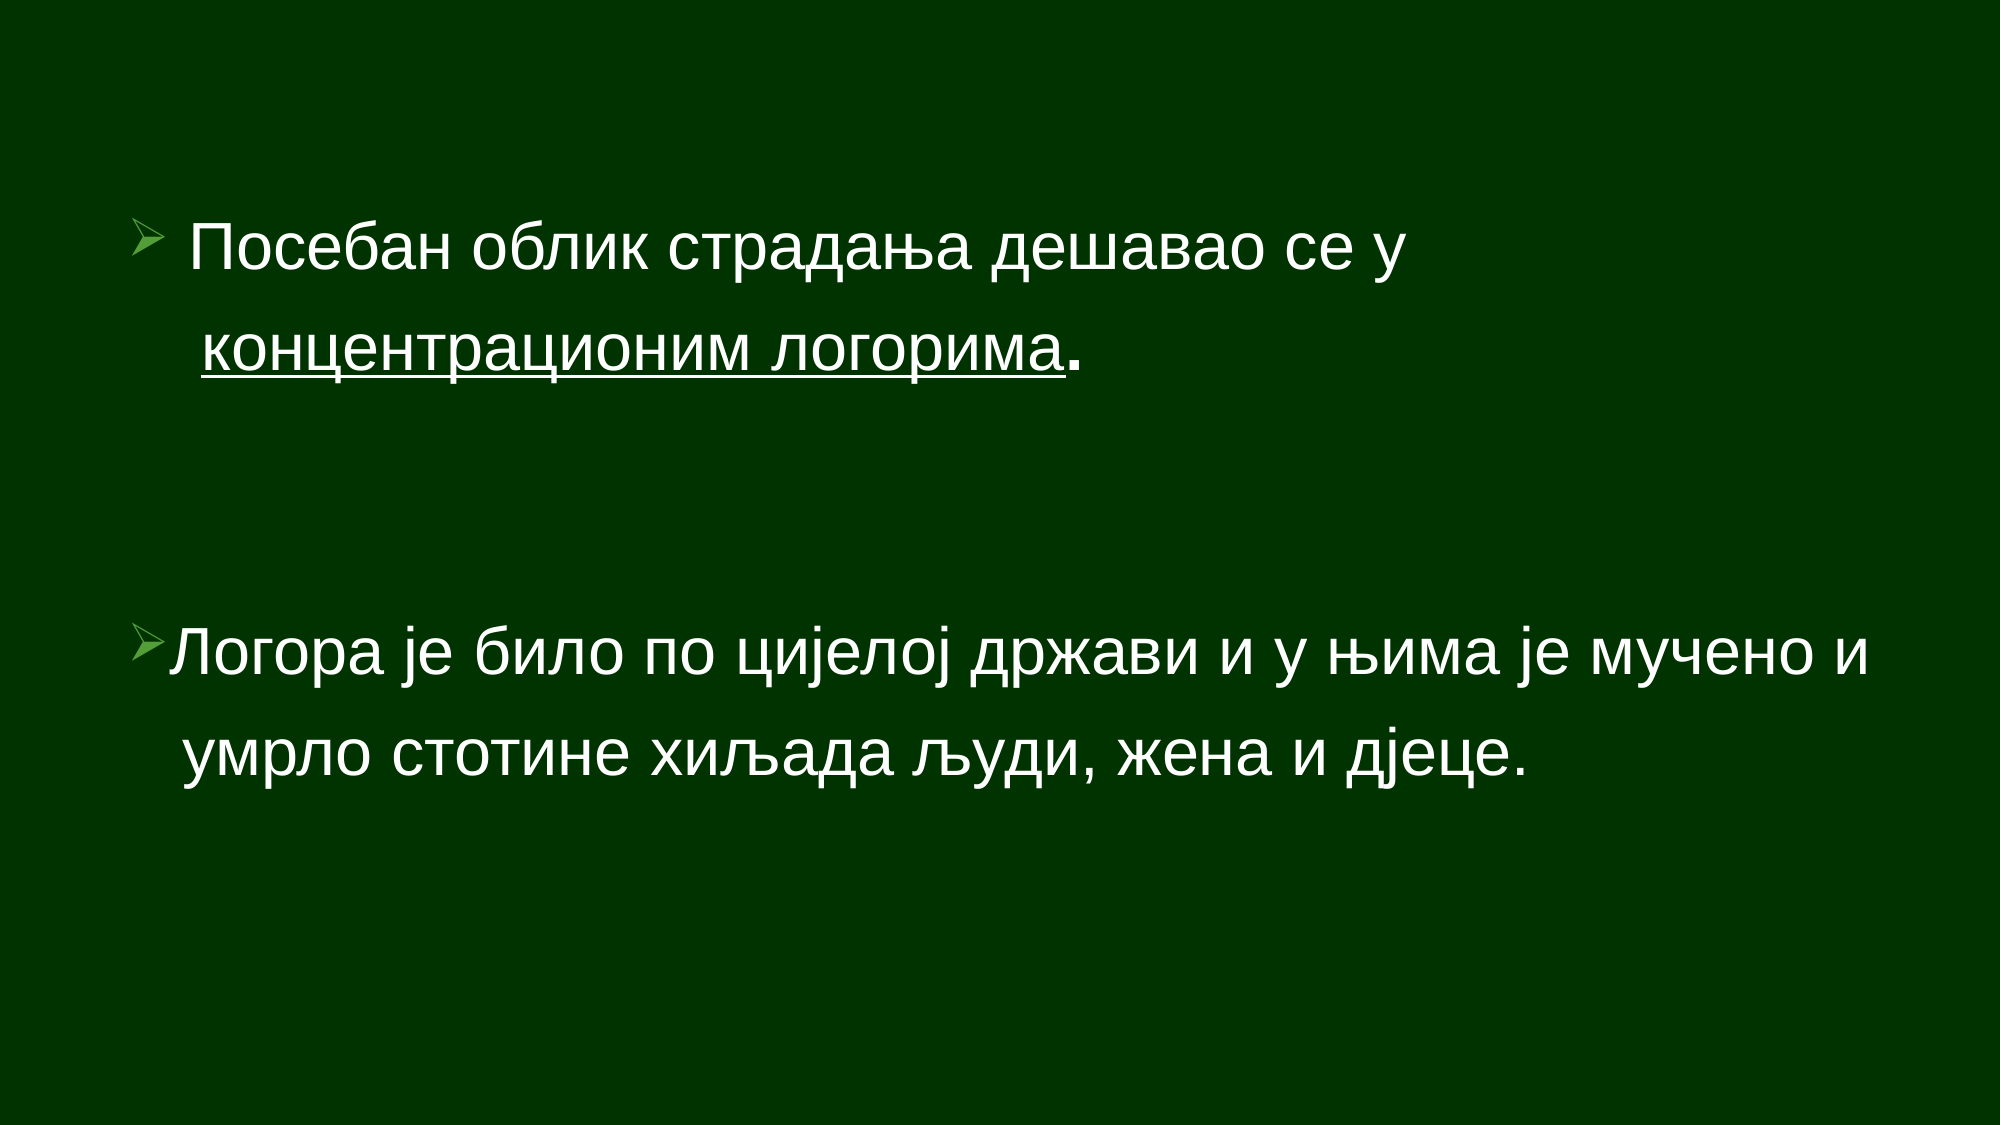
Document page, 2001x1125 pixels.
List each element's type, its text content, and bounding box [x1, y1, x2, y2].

list Посебан облик страдања дешавао се у концентрационим логорима. Логора је било по цијелој држави и у њима је мучено и умрло стотине хиљада људи, жена и дјеце. [104, 95, 1903, 1022]
